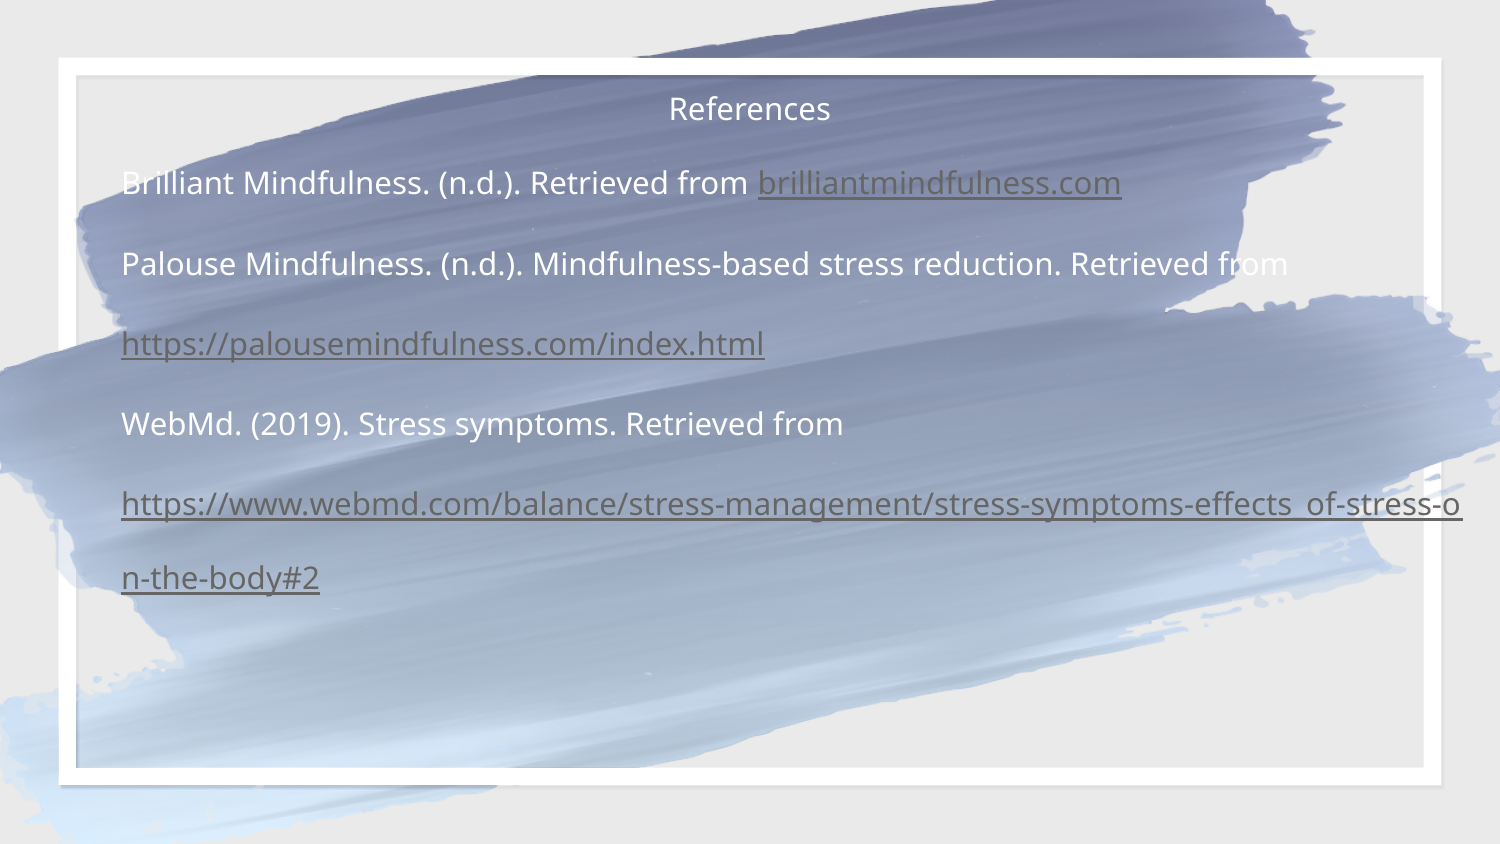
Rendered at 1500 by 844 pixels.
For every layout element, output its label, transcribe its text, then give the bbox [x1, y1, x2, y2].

text_box Brilliant Mindfulness. (n.d.). Retrieved from brilliantmindfulness.com Palouse Mindfulness. (n.d.). Mindfulness-based stress reduction. Retrieved from https://palousemindfulness.com/index.html WebMd. (2019). Stress symptoms. Retrieved from https://www.webmd.com/balance/stress-management/stress-symptoms-effects_of-stress-on-the-body#2 [121, 120, 1472, 787]
list References [358, 57, 1142, 154]
picture [0, 0, 1500, 844]
